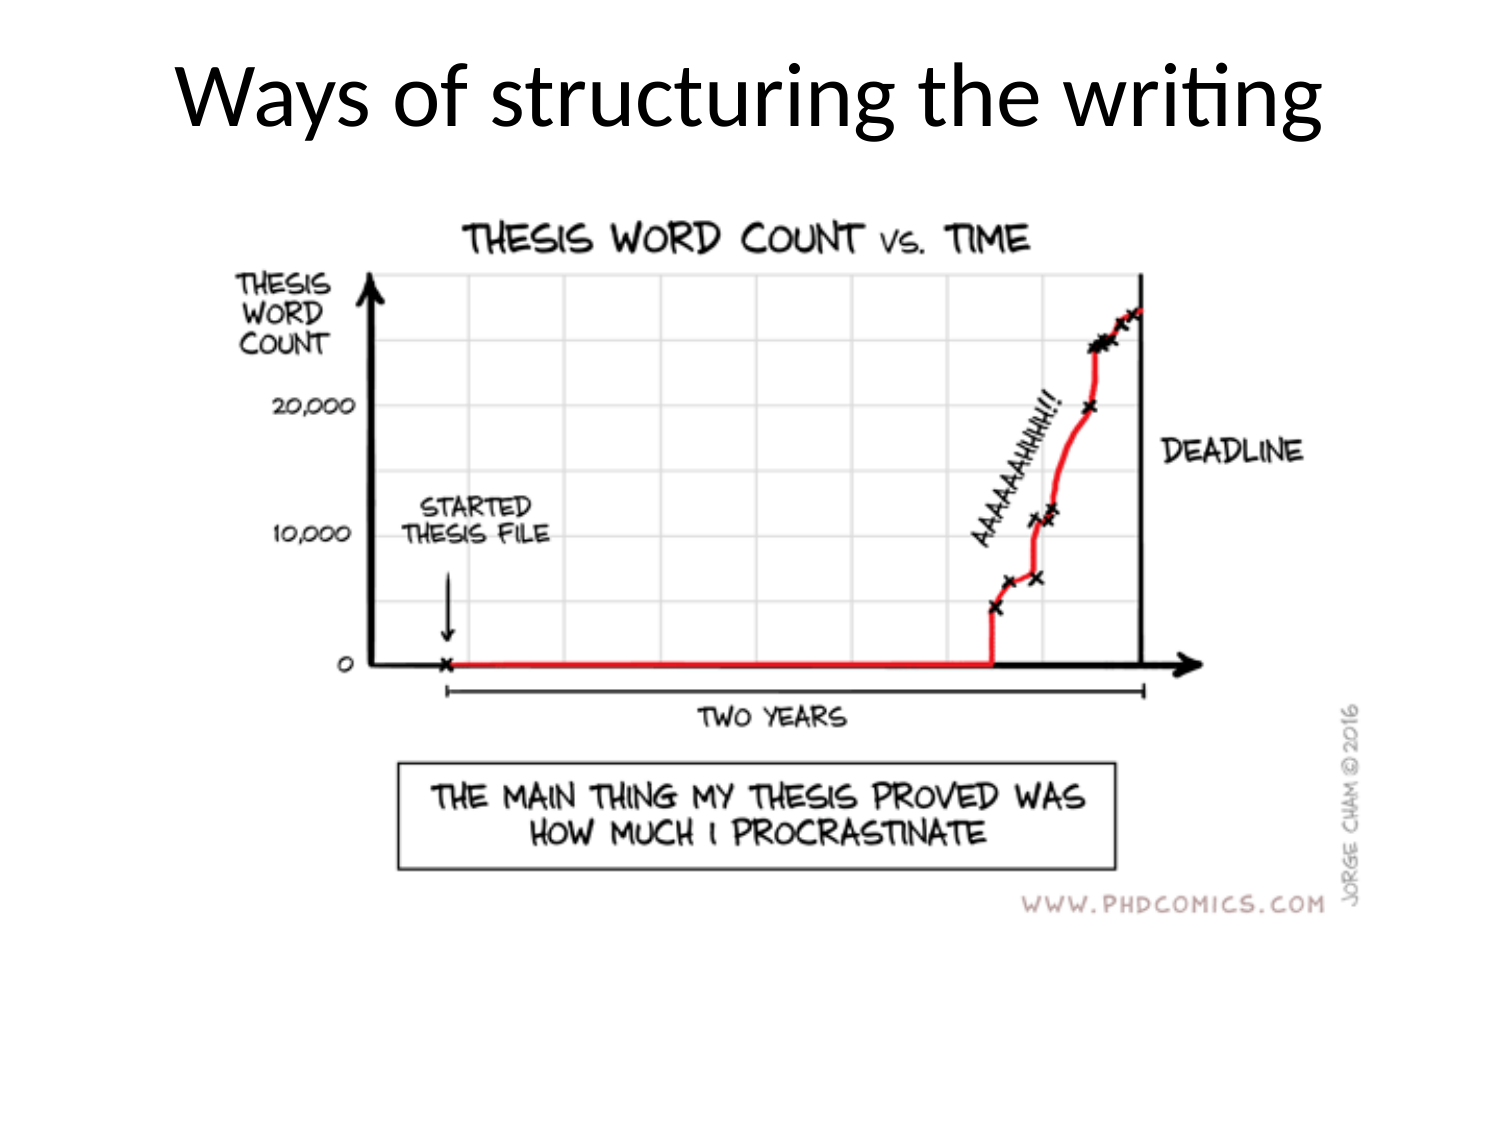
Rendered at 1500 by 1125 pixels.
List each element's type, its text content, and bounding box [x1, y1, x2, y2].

title Ways of structuring the writing [75, 0, 1425, 185]
picture [124, 169, 1376, 935]
